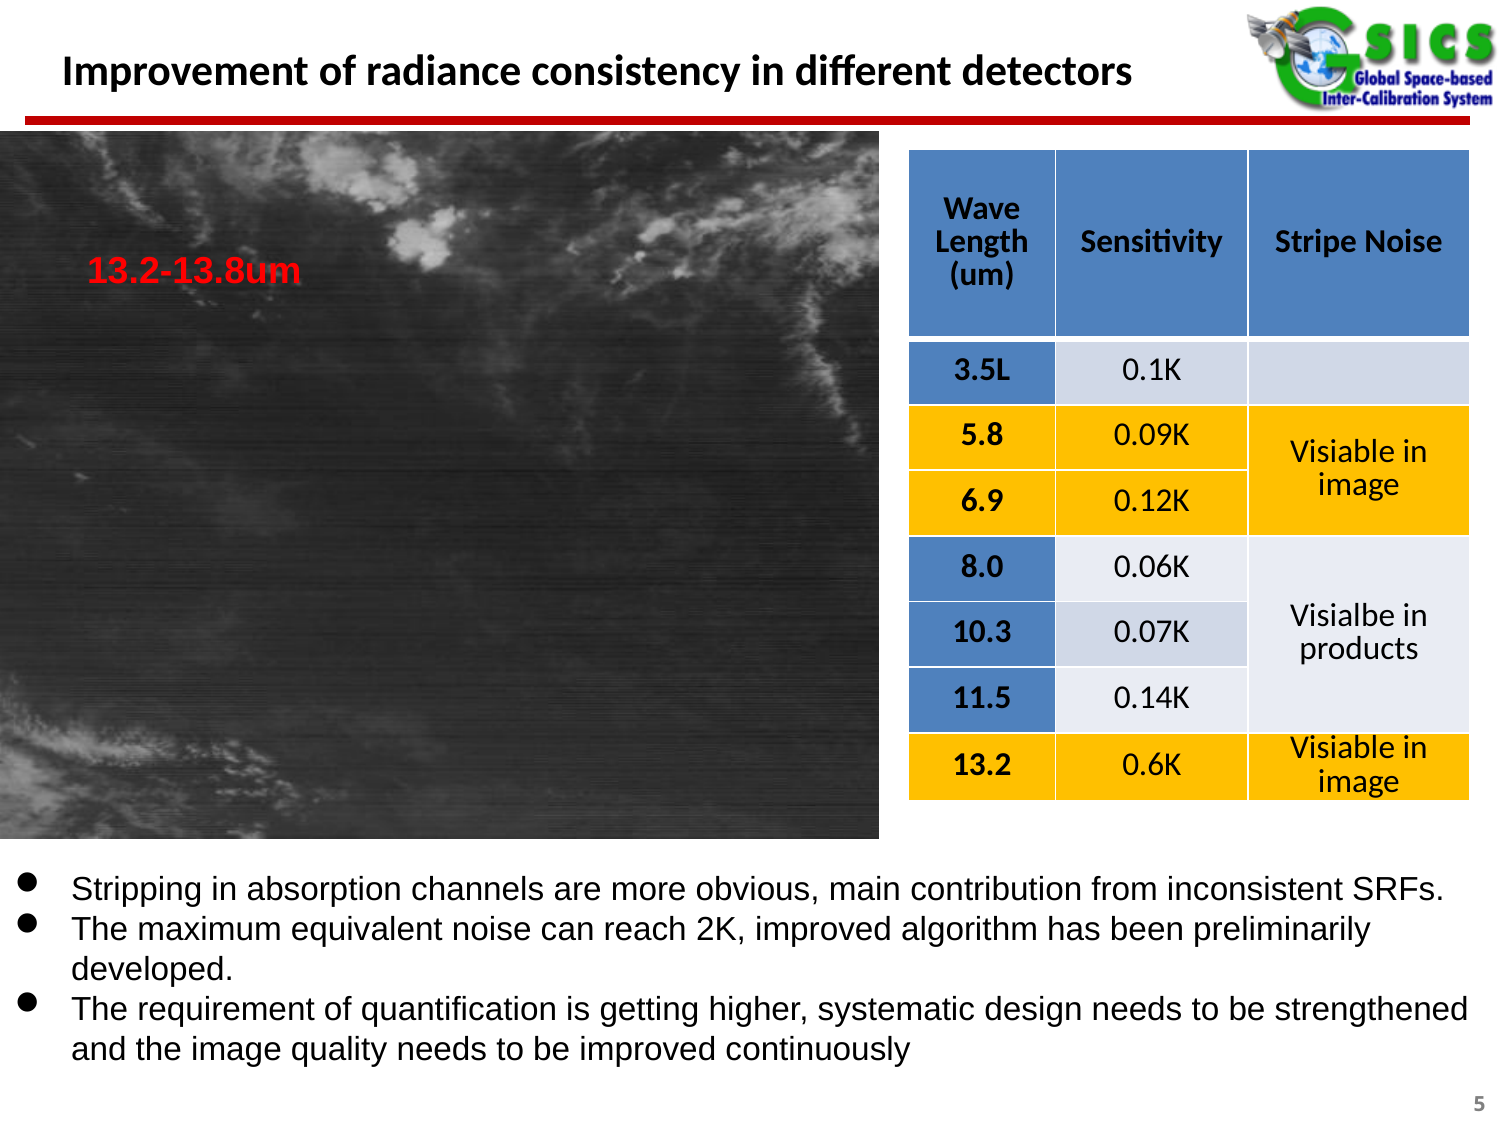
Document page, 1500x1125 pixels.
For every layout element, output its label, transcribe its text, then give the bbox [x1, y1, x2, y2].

table_cell Visialbe in products [1249, 537, 1469, 732]
table_cell 0.6K [1056, 734, 1247, 800]
table_cell 0.1K [1056, 342, 1247, 404]
table_cell Visiable in image [1249, 734, 1469, 800]
table_cell 6.9 [909, 471, 1055, 535]
table_cell 0.07K [1056, 602, 1247, 666]
table_cell 5.8 [909, 406, 1055, 469]
table_header Stripe Noise [1249, 150, 1469, 336]
table_cell 0.14K [1056, 668, 1247, 732]
table_cell 3.5L [909, 342, 1055, 404]
table_cell 10.3 [909, 602, 1055, 666]
table_cell 0.12K [1056, 471, 1247, 535]
table_cell [1249, 342, 1469, 404]
table_cell 13.2 [909, 734, 1055, 800]
table_cell 8.0 [909, 537, 1055, 601]
table_header Wave Length (um) [909, 150, 1055, 336]
table_header Sensitivity [1056, 150, 1247, 336]
picture [1240, 0, 1500, 114]
table_cell 0.06K [1056, 537, 1247, 601]
picture [0, 131, 879, 840]
table_cell 0.09K [1056, 406, 1247, 469]
title Improvement of radiance consistency in different detectors [28, 34, 1167, 103]
table_cell 11.5 [909, 668, 1055, 732]
table_cell Visiable in image [1249, 406, 1469, 535]
text_box Stripping in absorption channels are more obvious, main contribution from inconsistent SRFs. The maximum equivalent noise can reach 2K, improved algorithm has been preliminarily developed. The requirement of quantification is getting higher, systematic design needs to be strengthened and the image quality needs to be improved continuously [0, 859, 1500, 1075]
